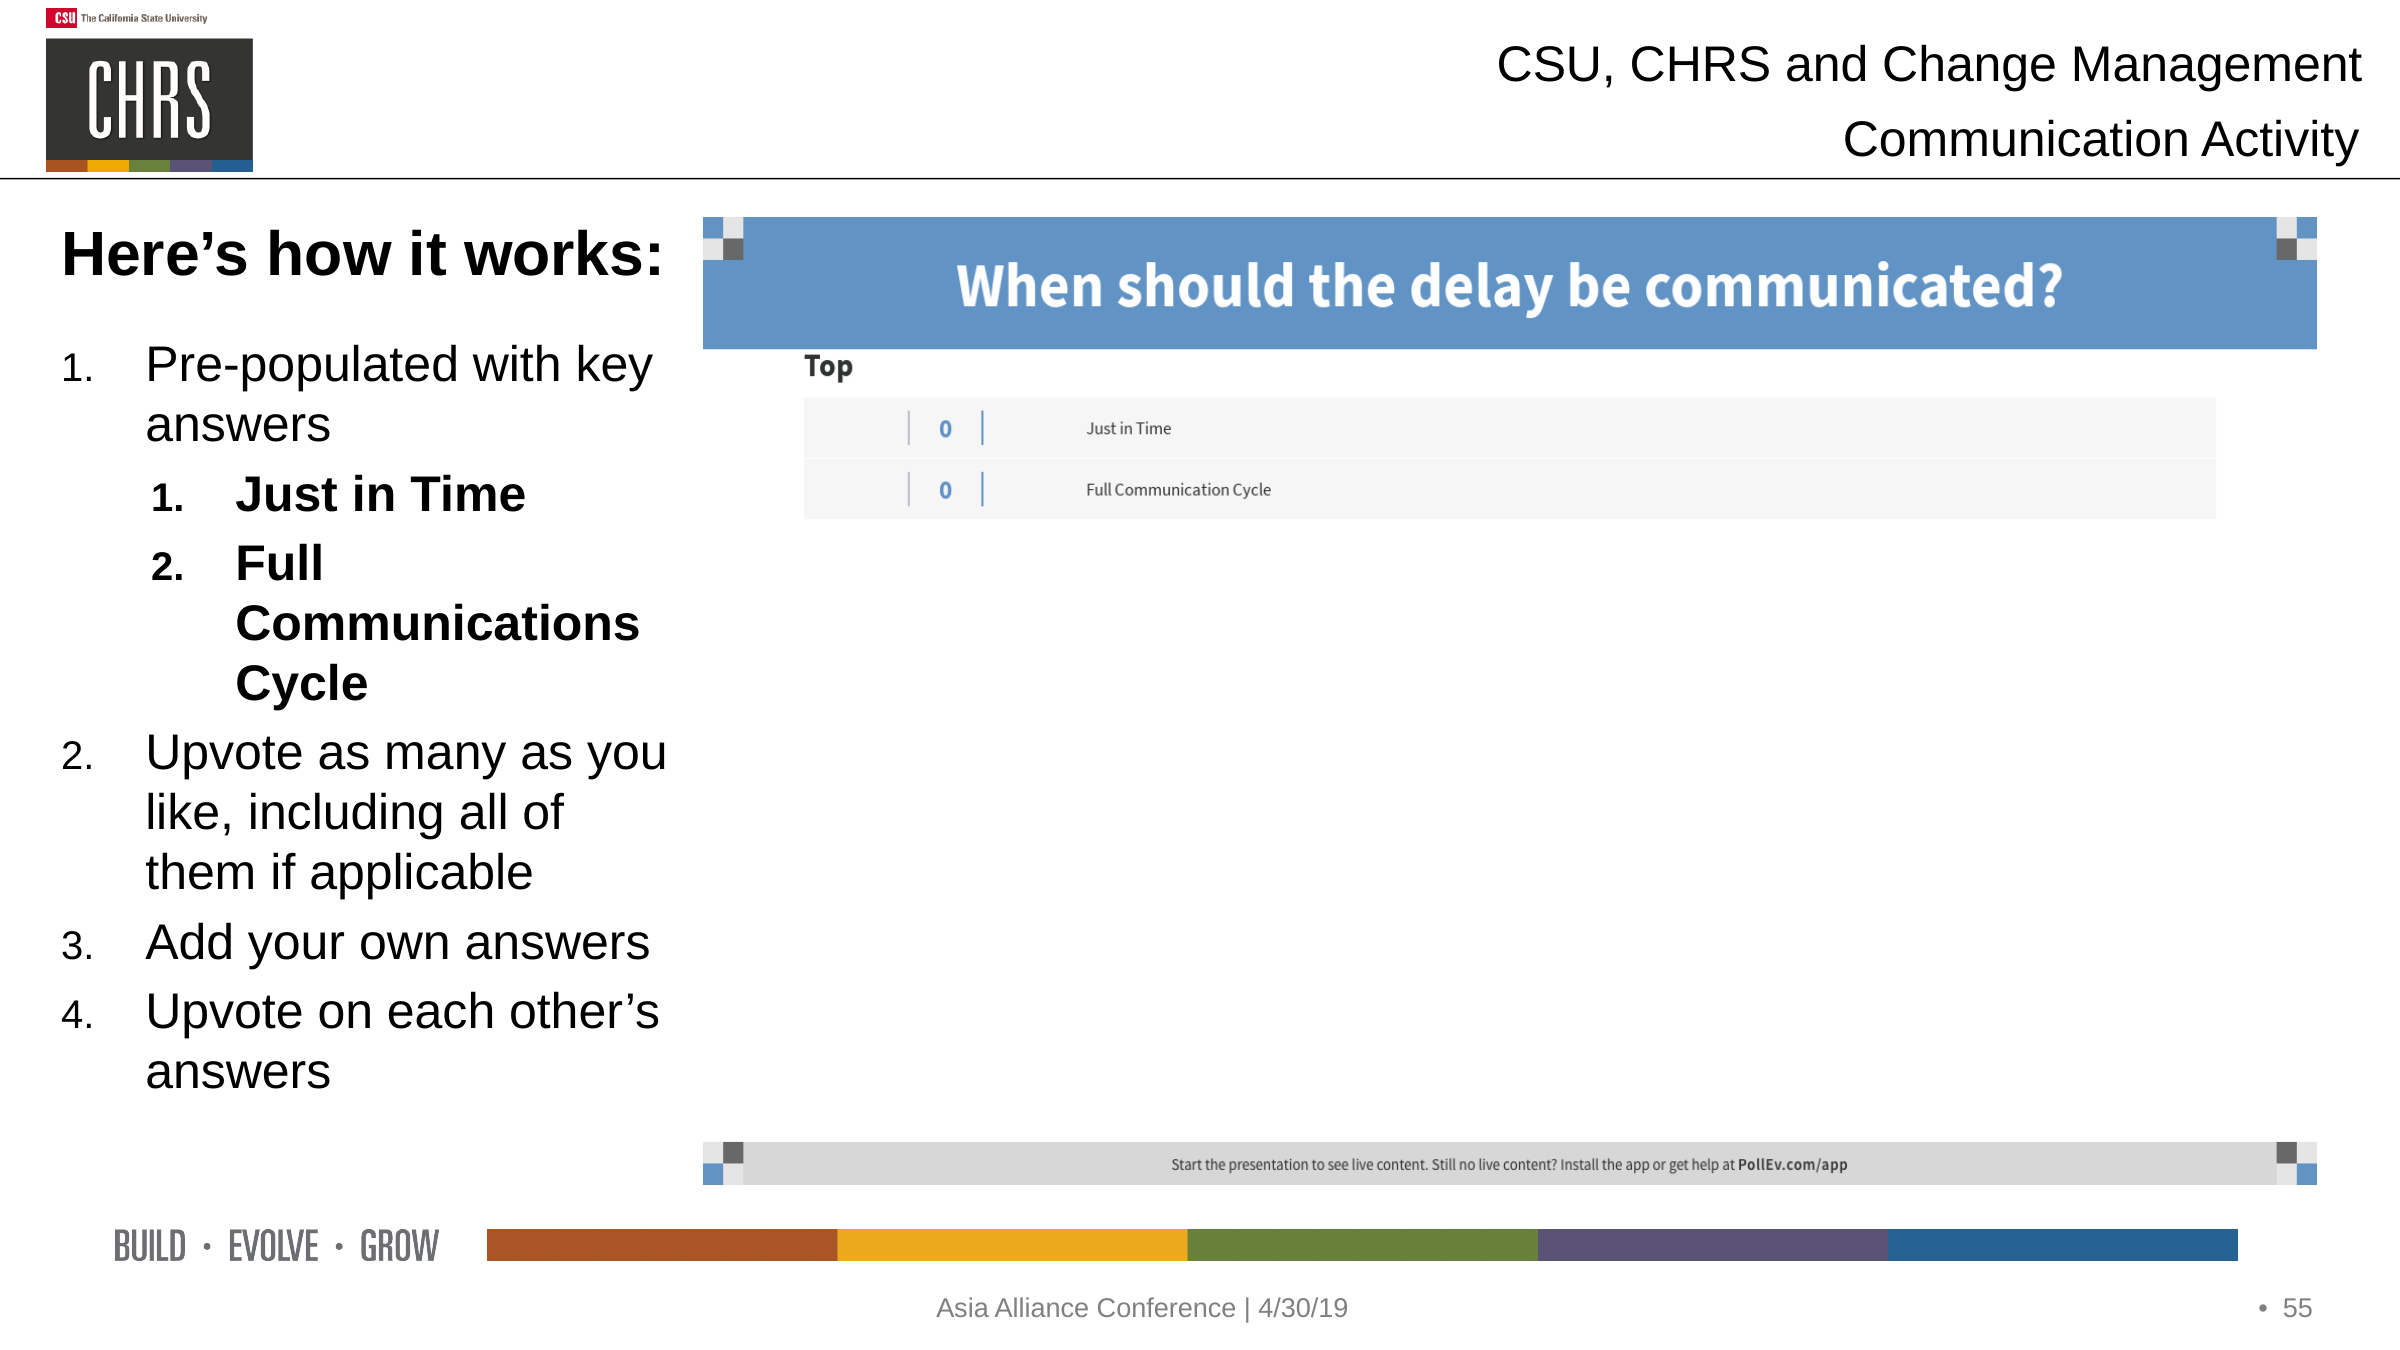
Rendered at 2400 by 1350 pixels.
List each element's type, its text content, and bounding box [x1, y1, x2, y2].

picture [703, 217, 2317, 1185]
picture [44, 5, 256, 174]
picture [487, 1229, 2238, 1261]
text_box Here’s how it works: Pre-populated with key answers Just in Time Full Communications Cycle Upvote as many as you like, including all of them if applicable Add your own answers Upvote on each other’s answers [23, 205, 690, 1106]
text_box Communication Activity [1486, 98, 2374, 174]
picture [115, 1229, 439, 1261]
